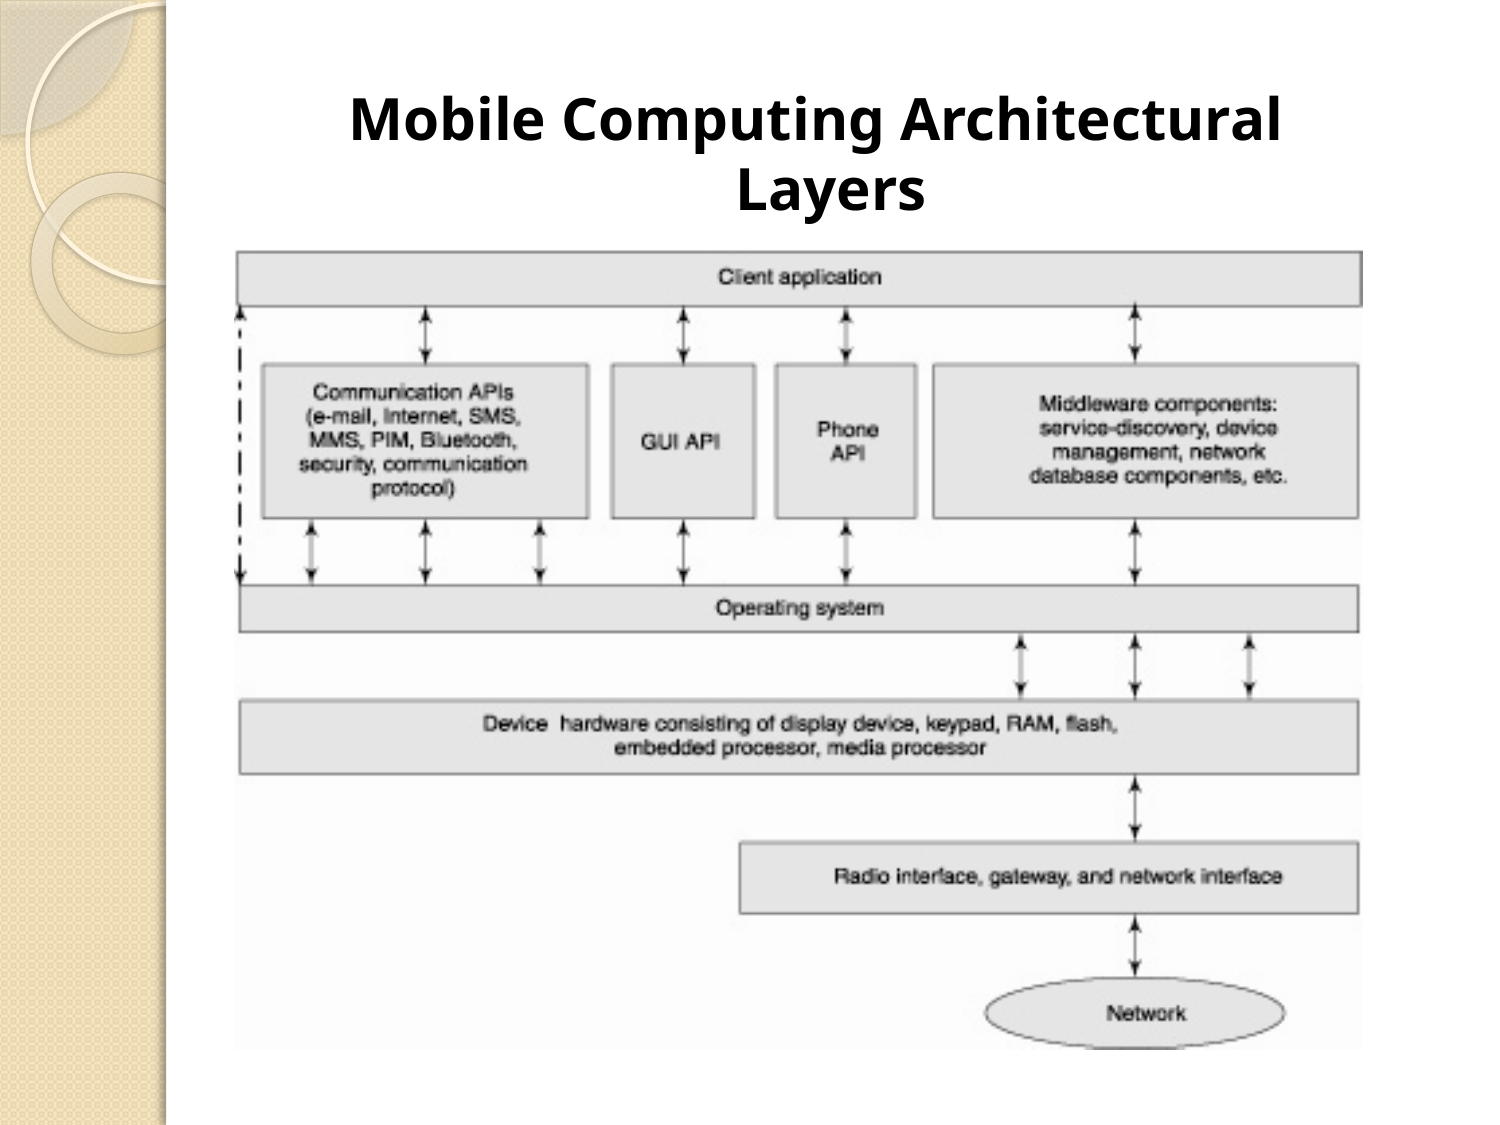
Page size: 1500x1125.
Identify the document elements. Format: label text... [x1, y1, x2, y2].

picture [233, 249, 1363, 1051]
text_box Mobile Computing Architectural Layers [312, 74, 1350, 230]
